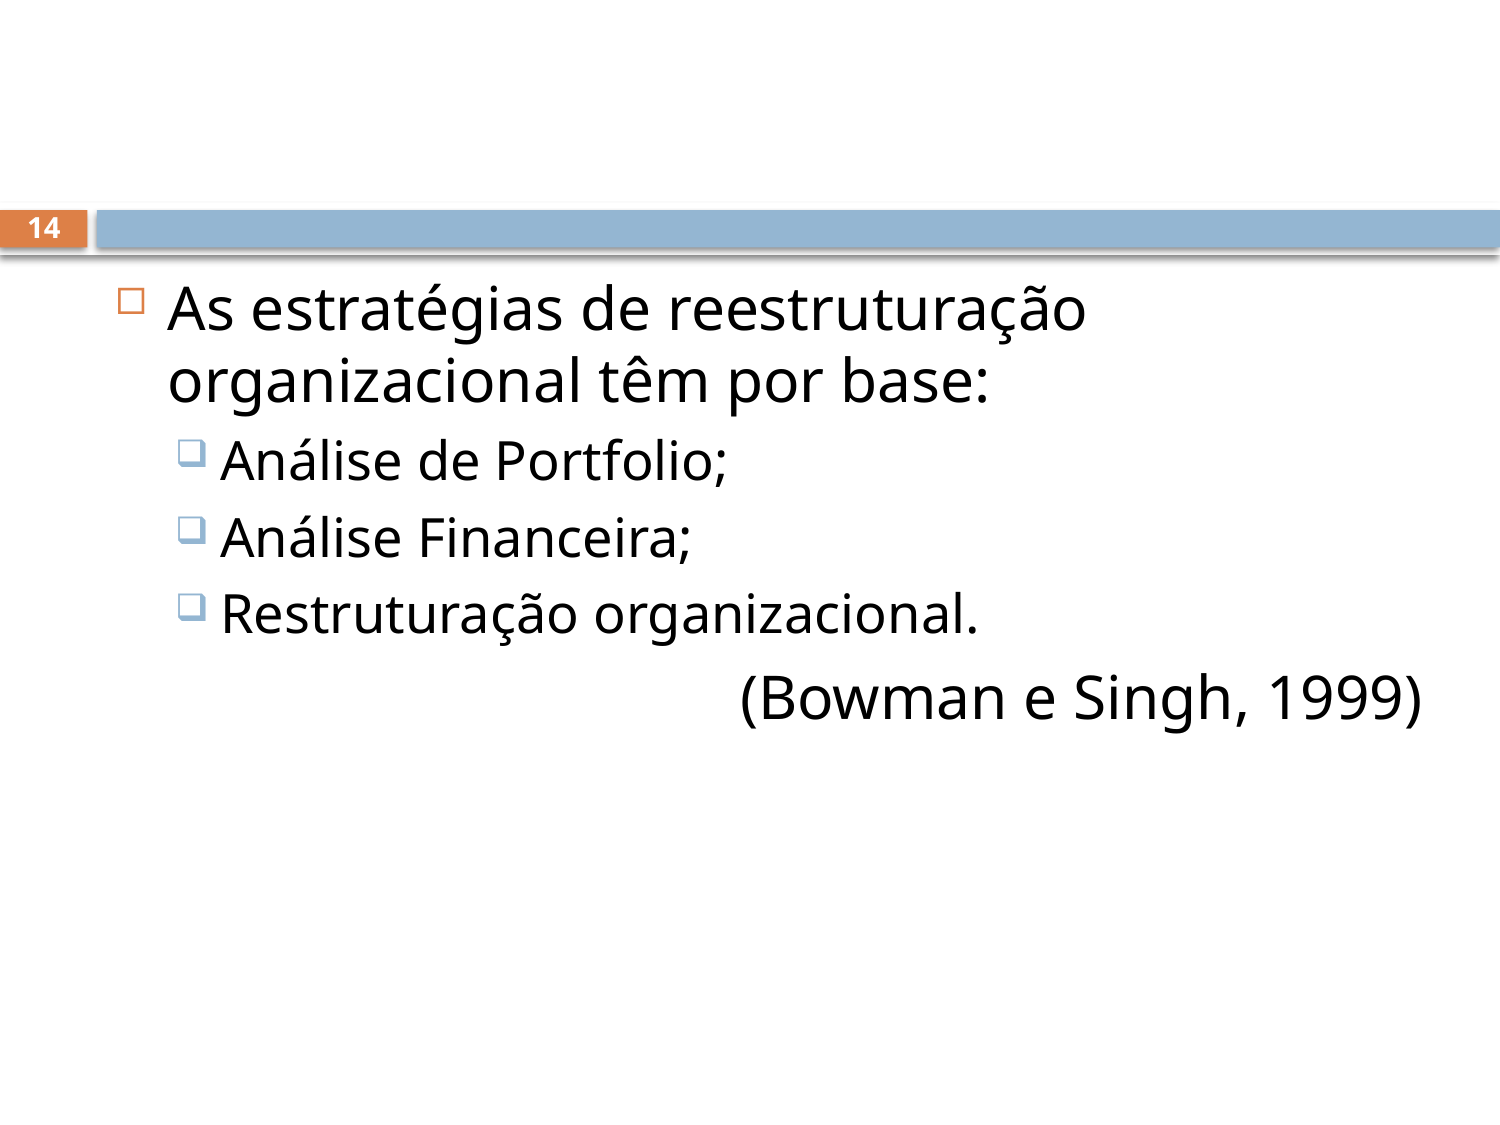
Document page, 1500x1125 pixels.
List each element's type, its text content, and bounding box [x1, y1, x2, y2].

list As estratégias de reestruturação organizacional têm por base: Análise de Portfolio; Análise Financeira; Restruturação organizacional. (Bowman e Singh, 1999) [100, 262, 1438, 1000]
slide_number 14 [0, 208, 88, 249]
